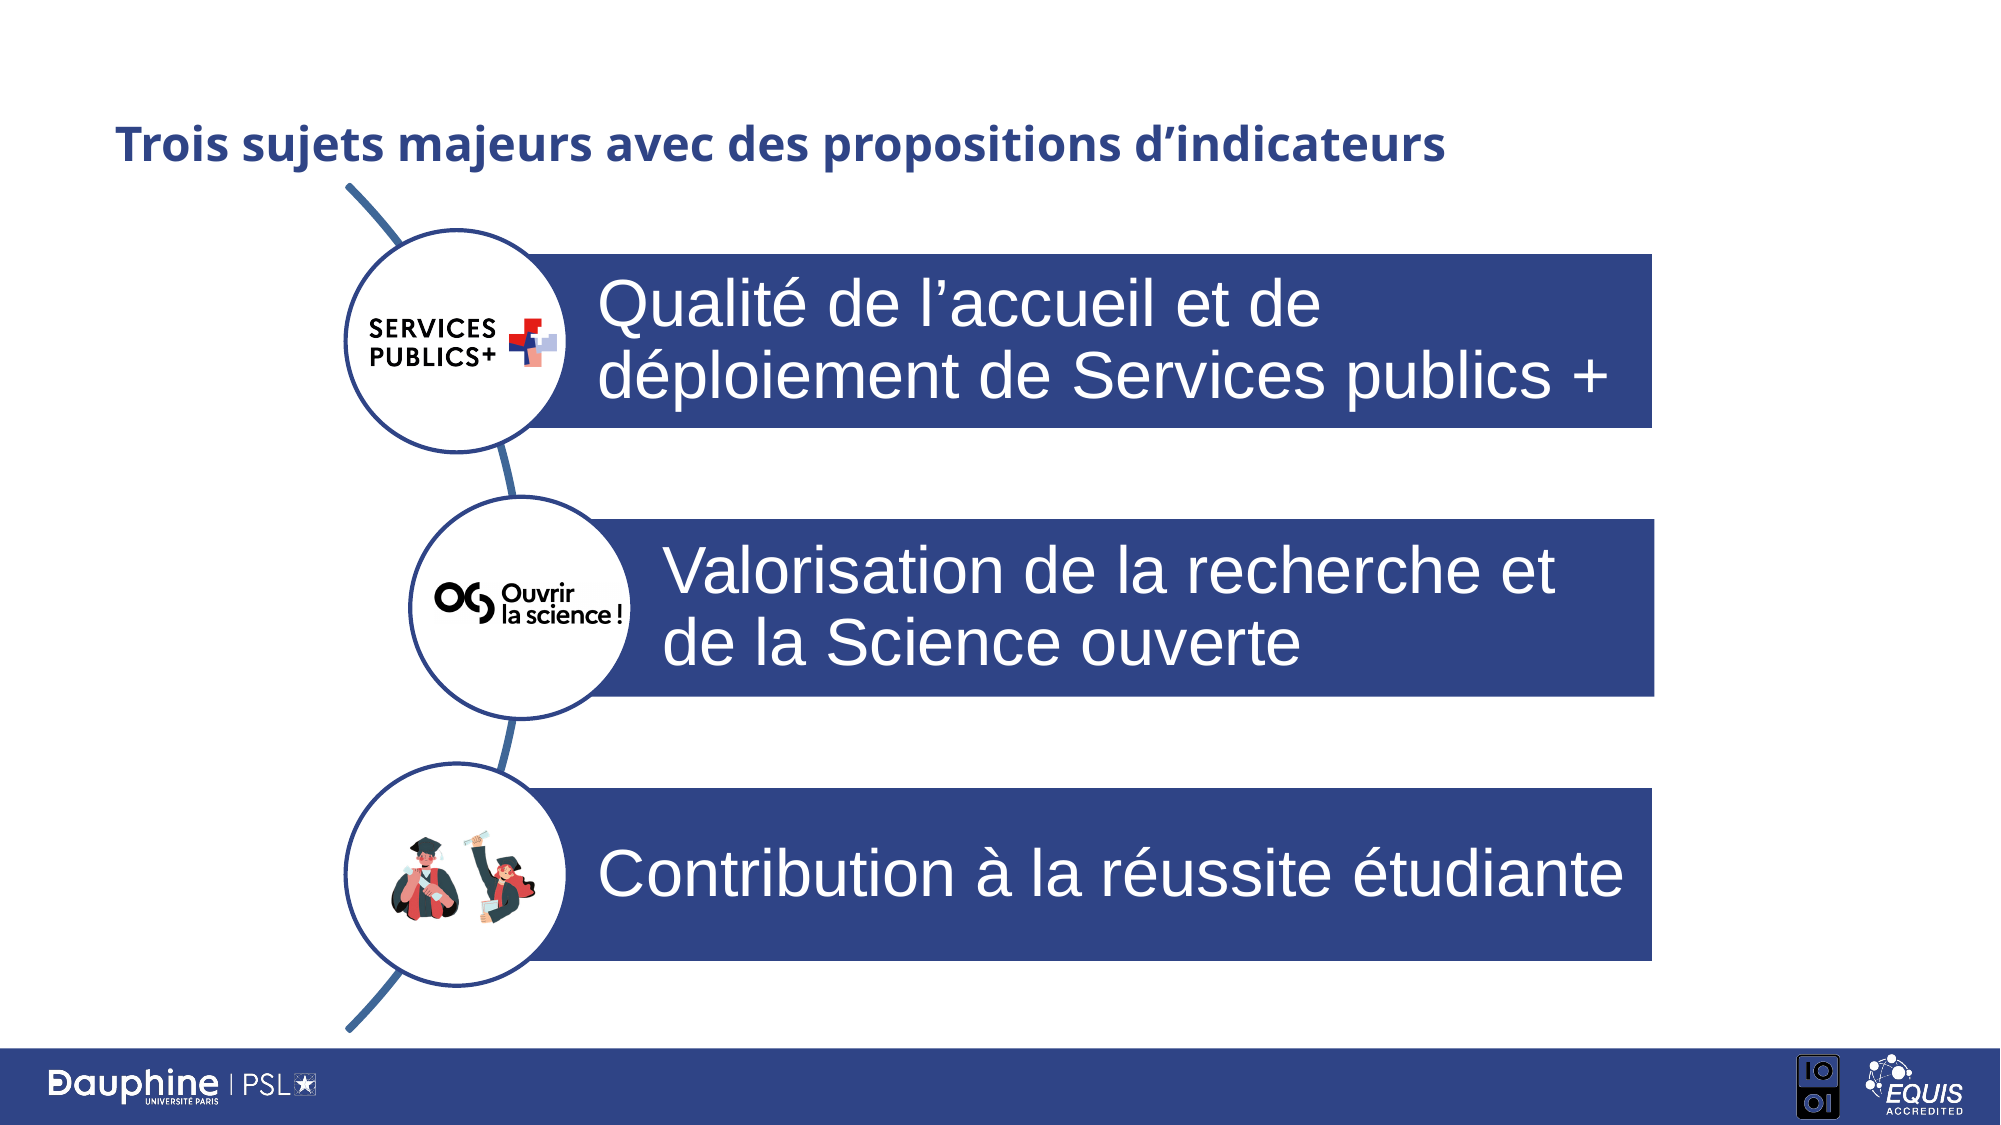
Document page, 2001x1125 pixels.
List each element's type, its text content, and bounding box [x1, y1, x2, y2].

picture [381, 826, 543, 931]
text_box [332, 163, 1667, 1053]
picture [433, 581, 622, 625]
picture [43, 1063, 321, 1110]
picture [368, 318, 557, 367]
title Trois sujets majeurs avec des propositions d’indicateurs [99, 103, 1900, 182]
picture [1778, 1035, 1858, 1125]
